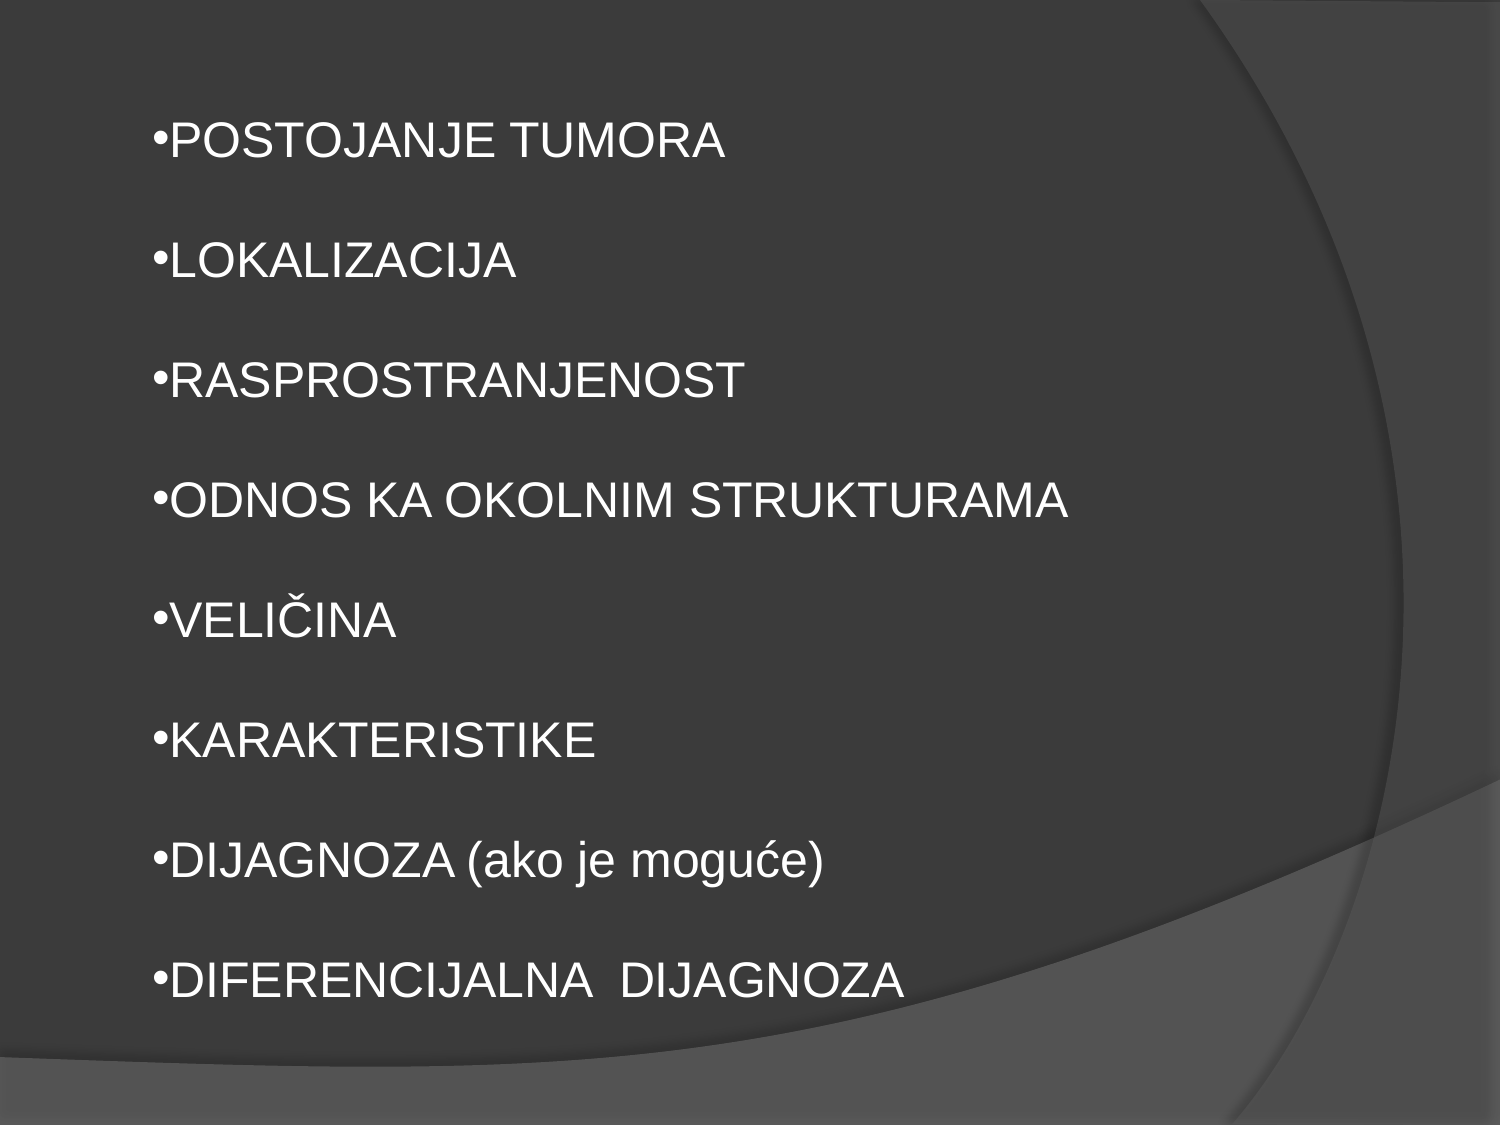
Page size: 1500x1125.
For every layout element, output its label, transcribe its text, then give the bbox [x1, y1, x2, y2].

text_box POSTOJANJE TUMORA LOKALIZACIJA RASPROSTRANJENOST ODNOS KA OKOLNIM STRUKTURAMA VELIČINA KARAKTERISTIKE DIJAGNOZA (ako je moguće) DIFERENCIJALNA DIJAGNOZA [137, 99, 1188, 1015]
